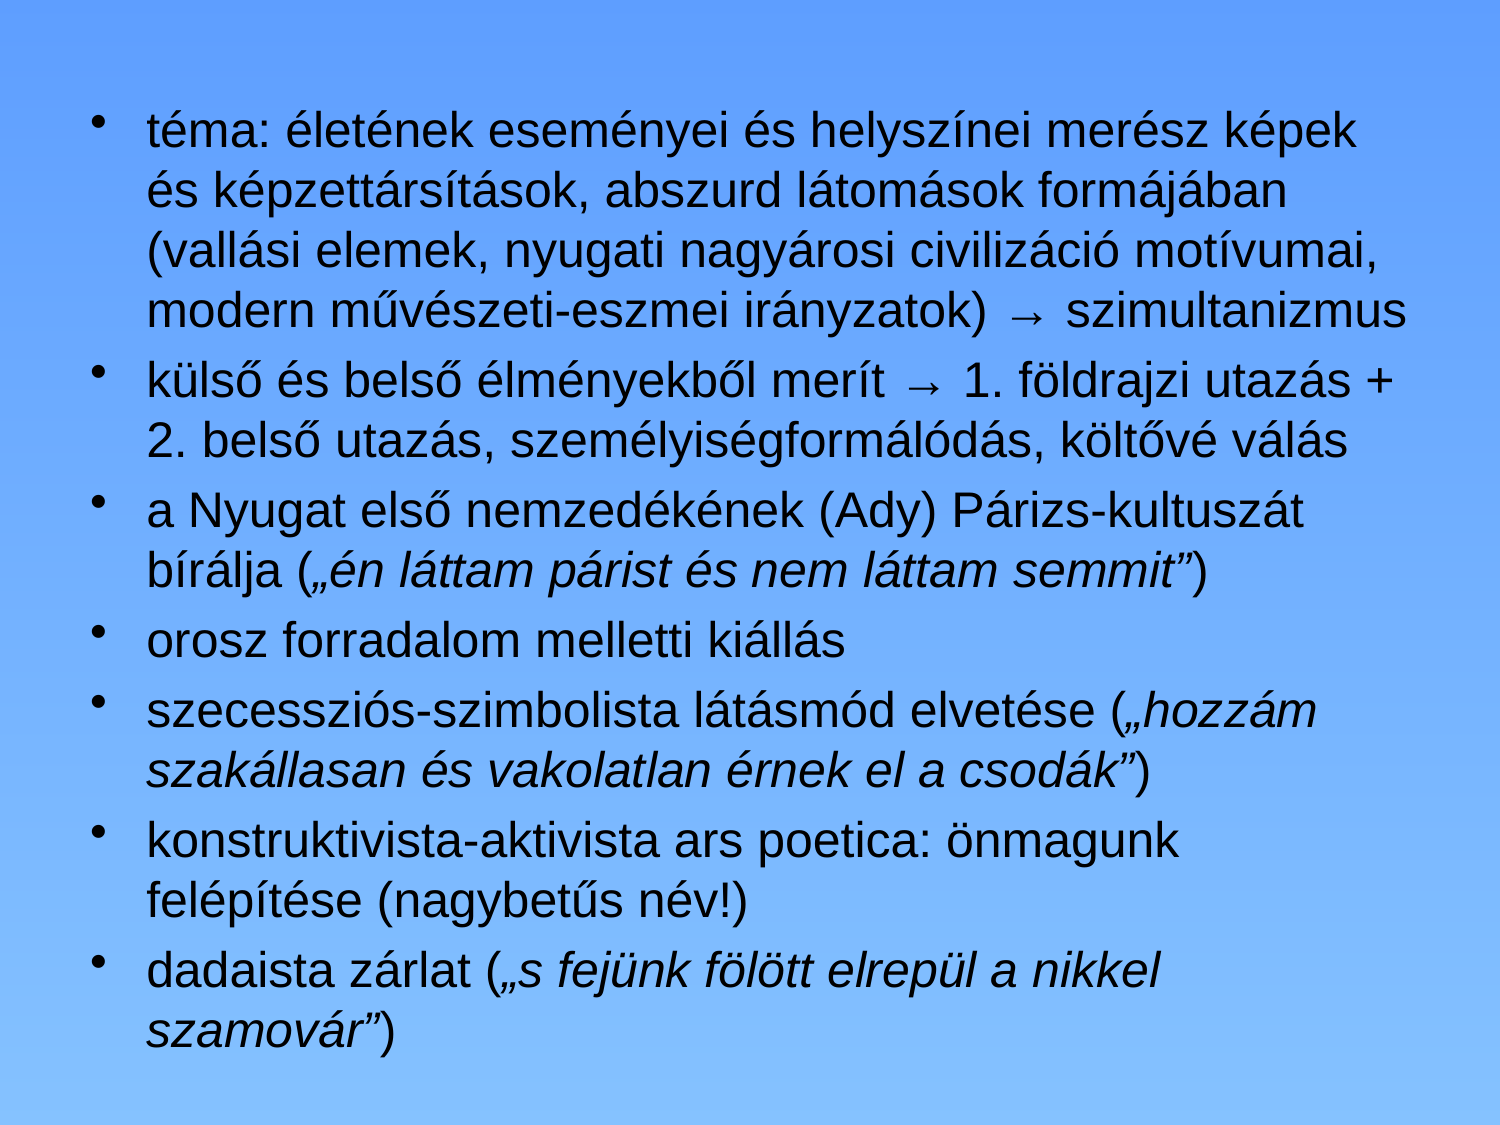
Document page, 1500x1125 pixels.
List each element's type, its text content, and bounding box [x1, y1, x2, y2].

list téma: életének eseményei és helyszínei merész képek és képzettársítások, abszurd látomások formájában (vallási elemek, nyugati nagyárosi civilizáció motívumai, modern művészeti-eszmei irányzatok) → szimultanizmus külső és belső élményekből merít → 1. földrajzi utazás + 2. belső utazás, személyiségformálódás, költővé válás a Nyugat első nemzedékének (Ady) Párizs-kultuszát bírálja („én láttam párist és nem láttam semmit”) orosz forradalom melletti kiállás szecessziós-szimbolista látásmód elvetése („hozzám szakállasan és vakolatlan érnek el a csodák”) konstruktivista-aktivista ars poetica: önmagunk felépítése (nagybetűs név!) dadaista zárlat („s fejünk fölött elrepül a nikkel szamovár”) [75, 90, 1425, 1035]
